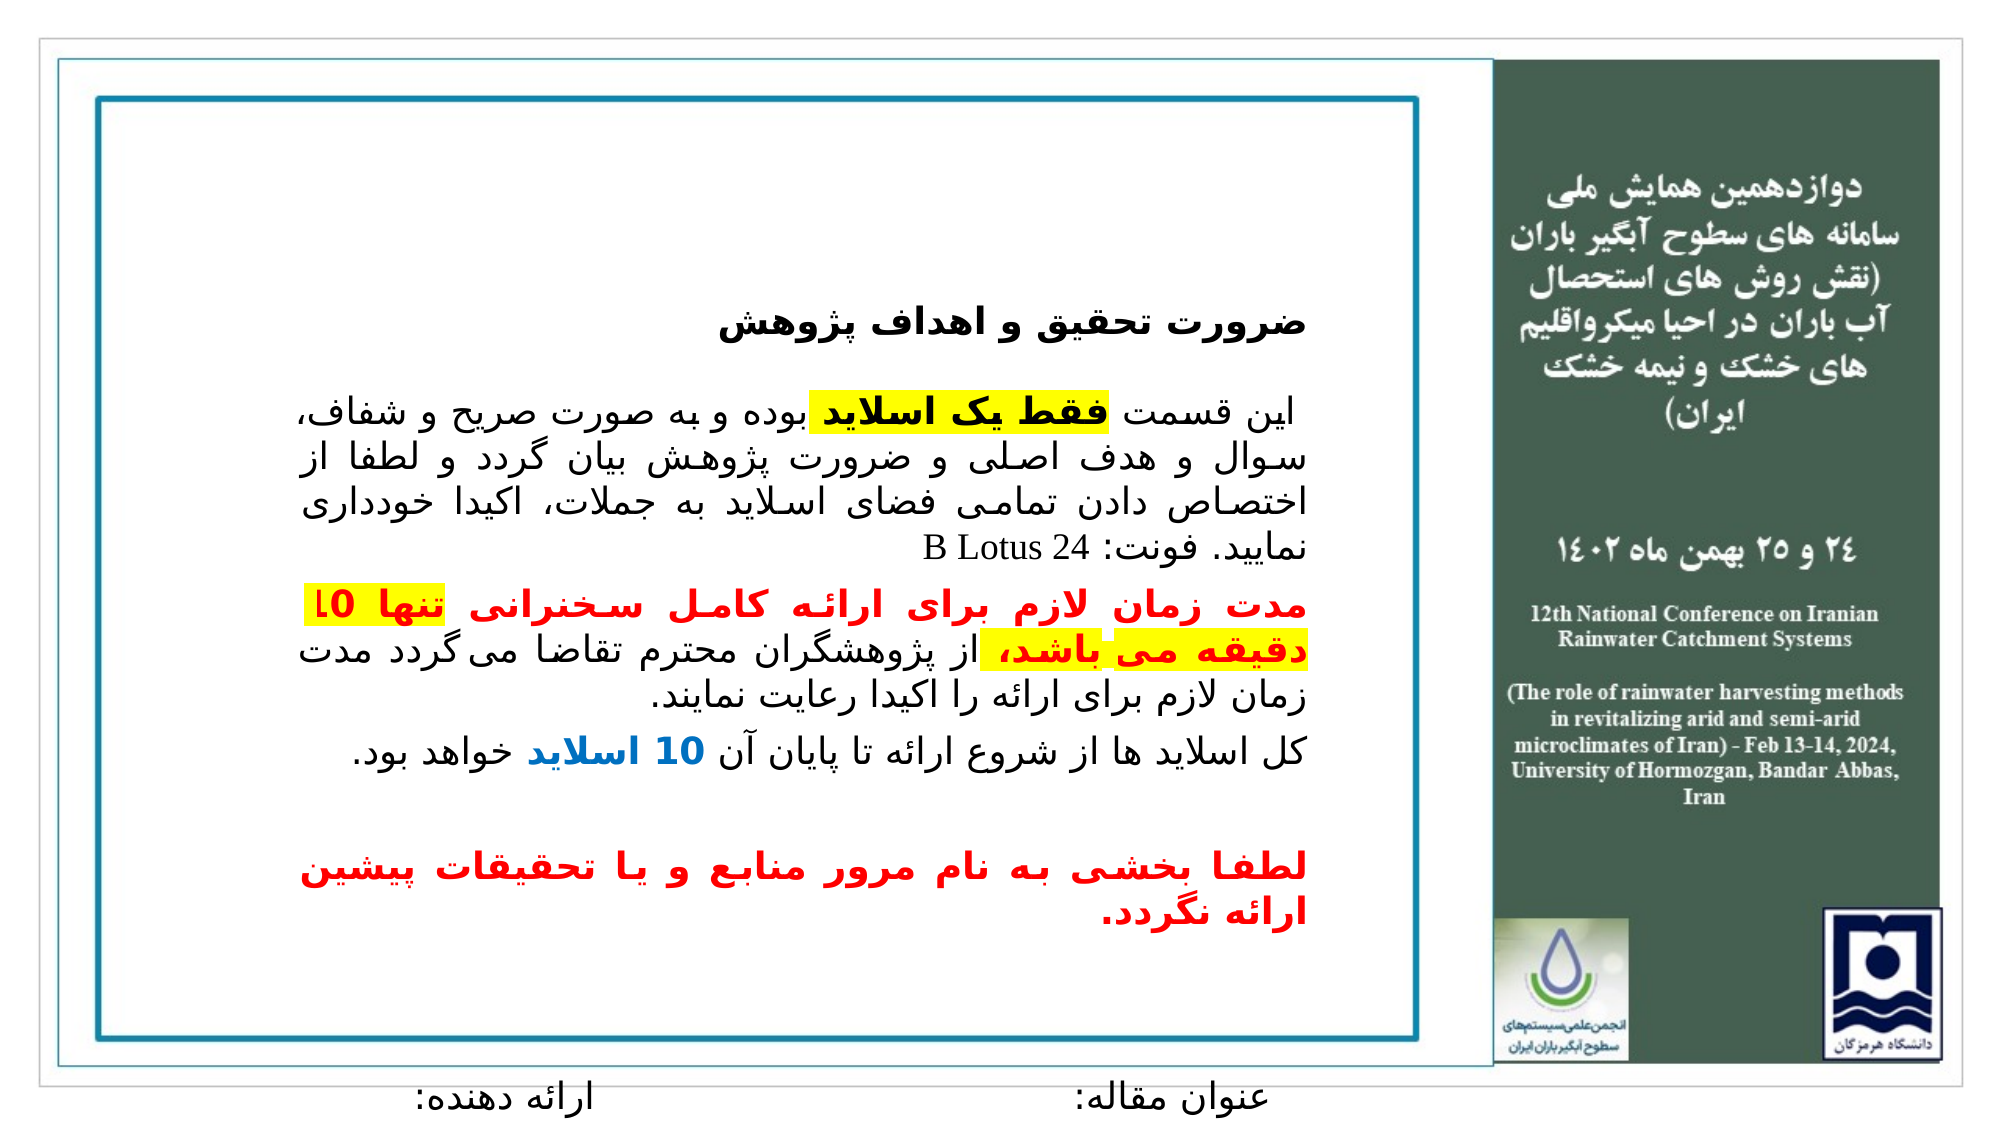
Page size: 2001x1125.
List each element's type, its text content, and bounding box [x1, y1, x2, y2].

picture [0, 0, 2001, 1125]
text_box عنوان مقاله: [1058, 1064, 1286, 1125]
text_box ارائه دهنده: [398, 1064, 610, 1125]
text_box ضرورت تحقیق و اهداف پژوهش این قسمت فقط یک اسلاید بوده و به صورت صریح و شفاف، سوال و هدف اصلی و ضرورت پژوهش بیان گردد و لطفا از اختصاص دادن تمامی فضای اسلاید به جملات، اکیدا خودداری نمایید. فونت: B Lotus 24 مدت زمان لازم برای ارائه کامل سخنرانی تنها 10 دقیقه می باشد، از پژوهشگران محترم تقاضا می گردد مدت زمان لازم برای ارائه را اکیدا رعایت نمایند. کل اسلاید ها از شروع ارائه تا پایان آن 10 اسلاید خواهد بود. لطفا بخشی به نام مرور منابع و یا تحقیقات پیشین ارائه نگردد. [279, 289, 1323, 940]
